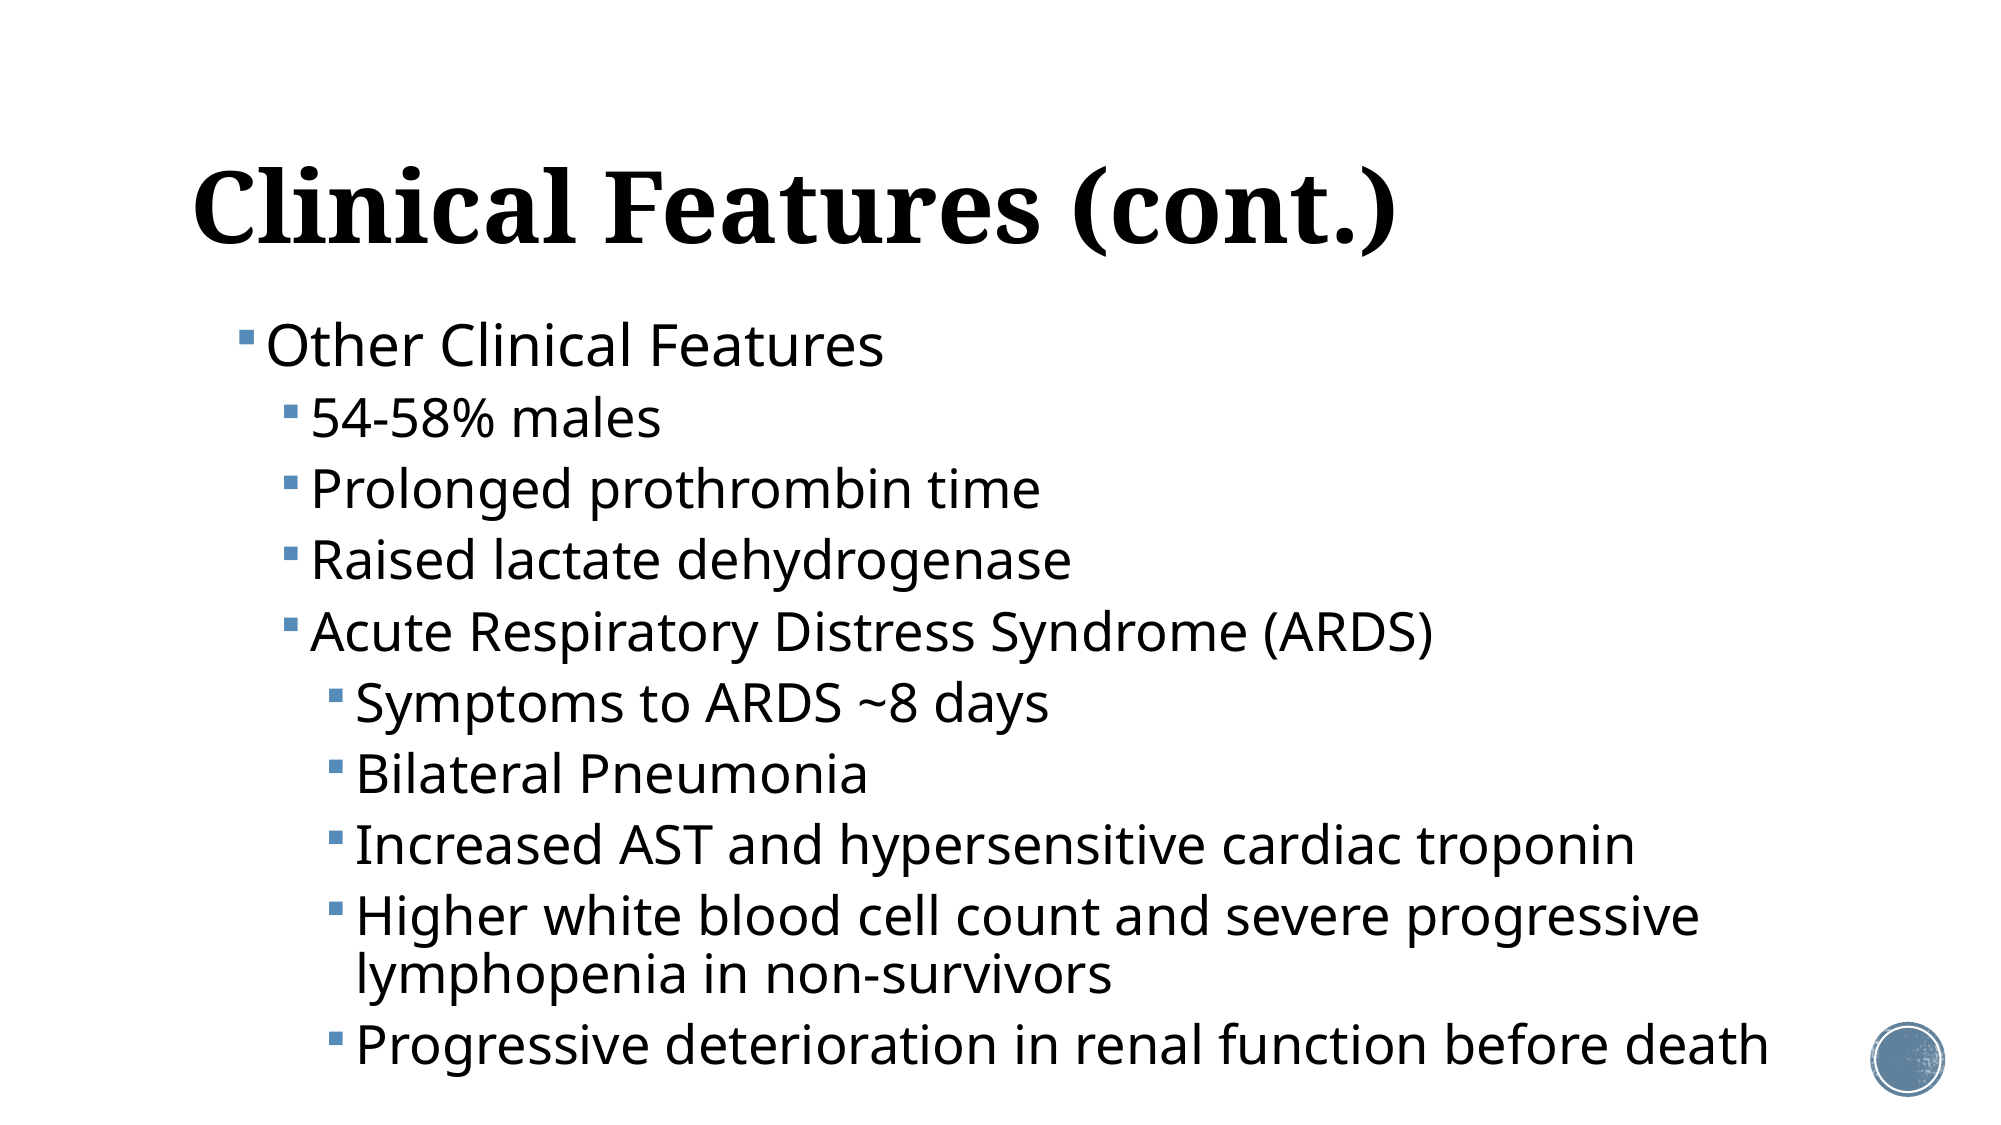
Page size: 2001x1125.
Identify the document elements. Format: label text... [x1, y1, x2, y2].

title Clinical Features (cont.) [175, 79, 1826, 308]
list Other Clinical Features 54-58% males Prolonged prothrombin time Raised lactate dehydrogenase Acute Respiratory Distress Syndrome (ARDS) Symptoms to ARDS ~8 days Bilateral Pneumonia Increased AST and hypersensitive cardiac troponin Higher white blood cell count and severe progressive lymphopenia in non-survivors Progressive deterioration in renal function before death [175, 308, 1826, 1100]
